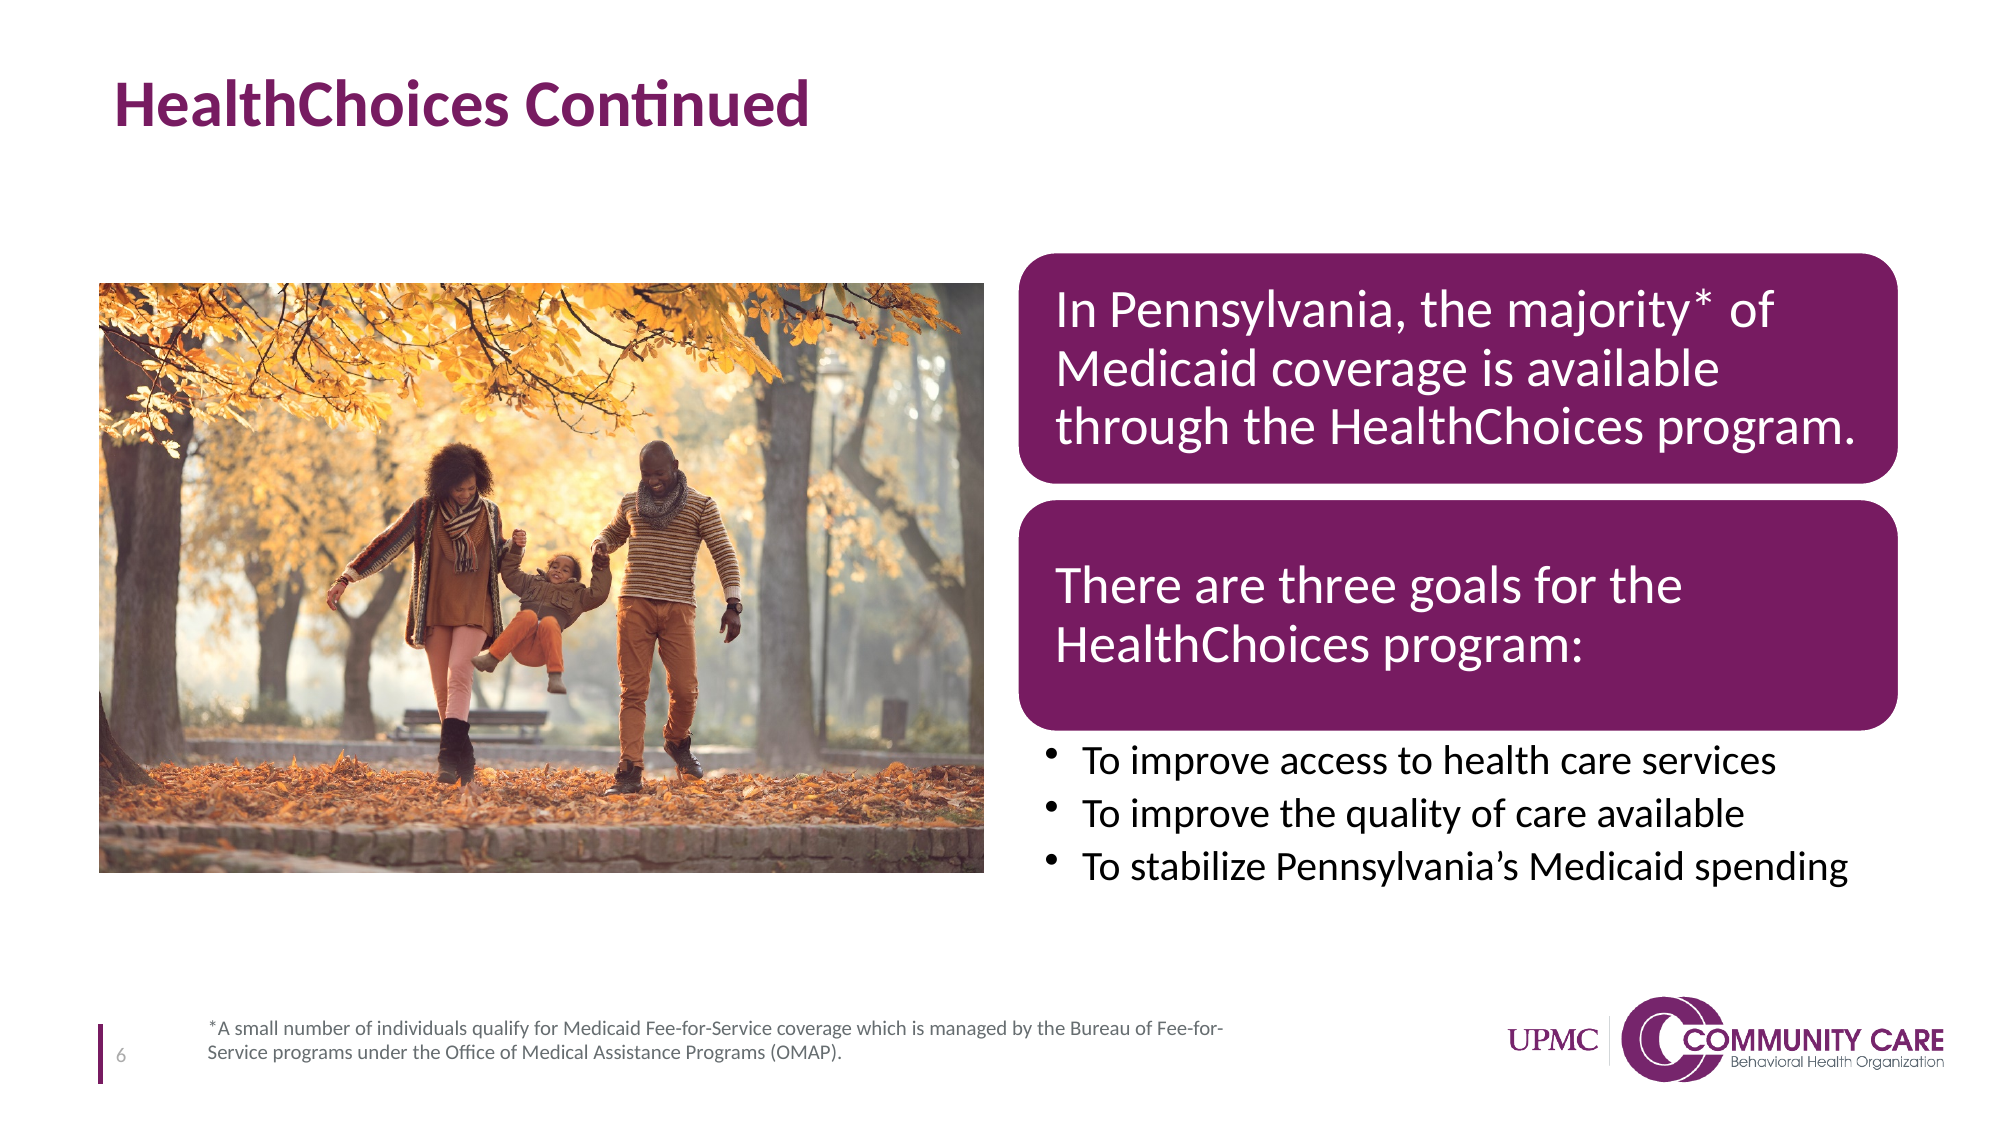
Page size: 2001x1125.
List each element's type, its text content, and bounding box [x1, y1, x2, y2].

title HealthChoices Continued [99, 22, 1900, 178]
picture [1507, 994, 1944, 1084]
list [99, 283, 984, 873]
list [1016, 199, 1901, 957]
list *A small number of individuals qualify for Medicaid Fee-for-Service coverage which is managed by the Bureau of Fee-for-Service programs under the Office of Medical Assistance Programs (OMAP). [192, 1009, 1264, 1098]
slide_number 6 [100, 1023, 193, 1084]
